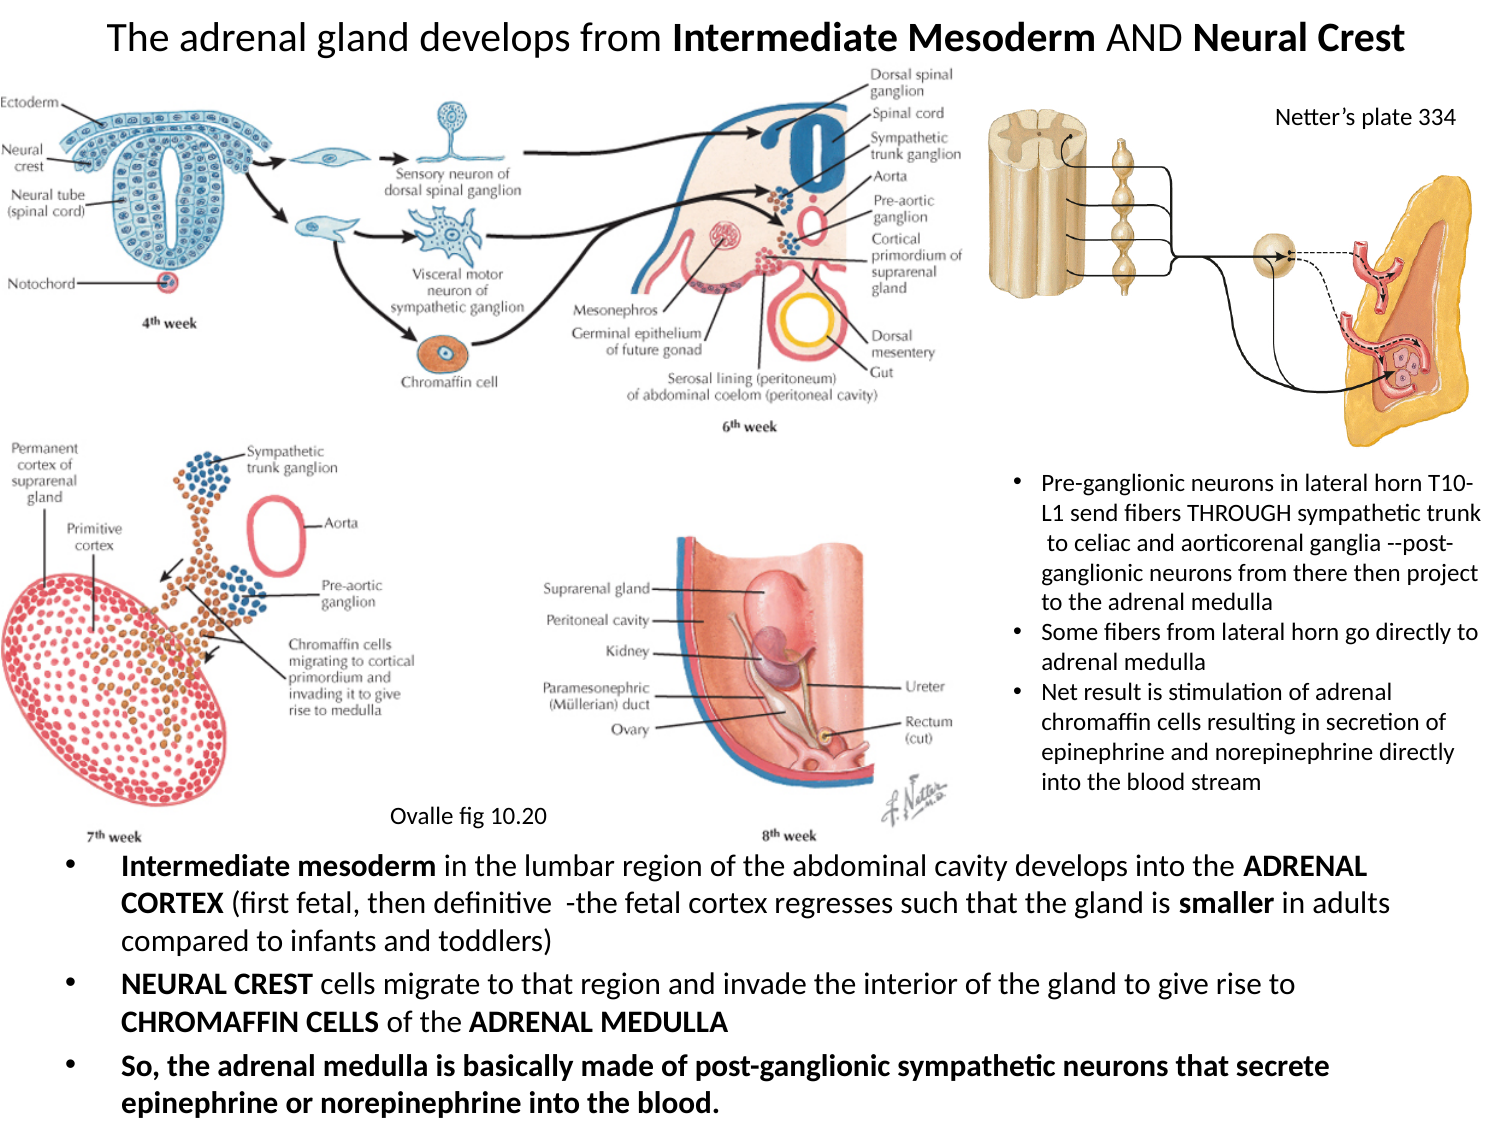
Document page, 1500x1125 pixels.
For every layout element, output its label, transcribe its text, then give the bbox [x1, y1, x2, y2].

list Intermediate mesoderm in the lumbar region of the abdominal cavity develops into the ADRENAL CORTEX (first fetal, then definitive -the fetal cortex regresses such that the gland is smaller in adults compared to infants and toddlers) NEURAL CREST cells migrate to that region and invade the interior of the gland to give rise to CHROMAFFIN CELLS of the ADRENAL MEDULLA So, the adrenal medulla is basically made of post-ganglionic sympathetic neurons that secrete epinephrine or norepinephrine into the blood. [50, 837, 1450, 1125]
picture [979, 90, 1485, 463]
title The adrenal gland develops from Intermediate Mesoderm AND Neural Crest [75, 0, 1438, 71]
text_box Pre-ganglionic neurons in lateral horn T10-L1 send fibers THROUGH sympathetic trunk to celiac and aorticorenal ganglia --post-ganglionic neurons from there then project to the adrenal medulla Some fibers from lateral horn go directly to adrenal medulla Net result is stimulation of adrenal chromaffin cells resulting in secretion of epinephrine and norepinephrine directly into the blood stream [998, 458, 1500, 833]
picture [0, 62, 963, 850]
